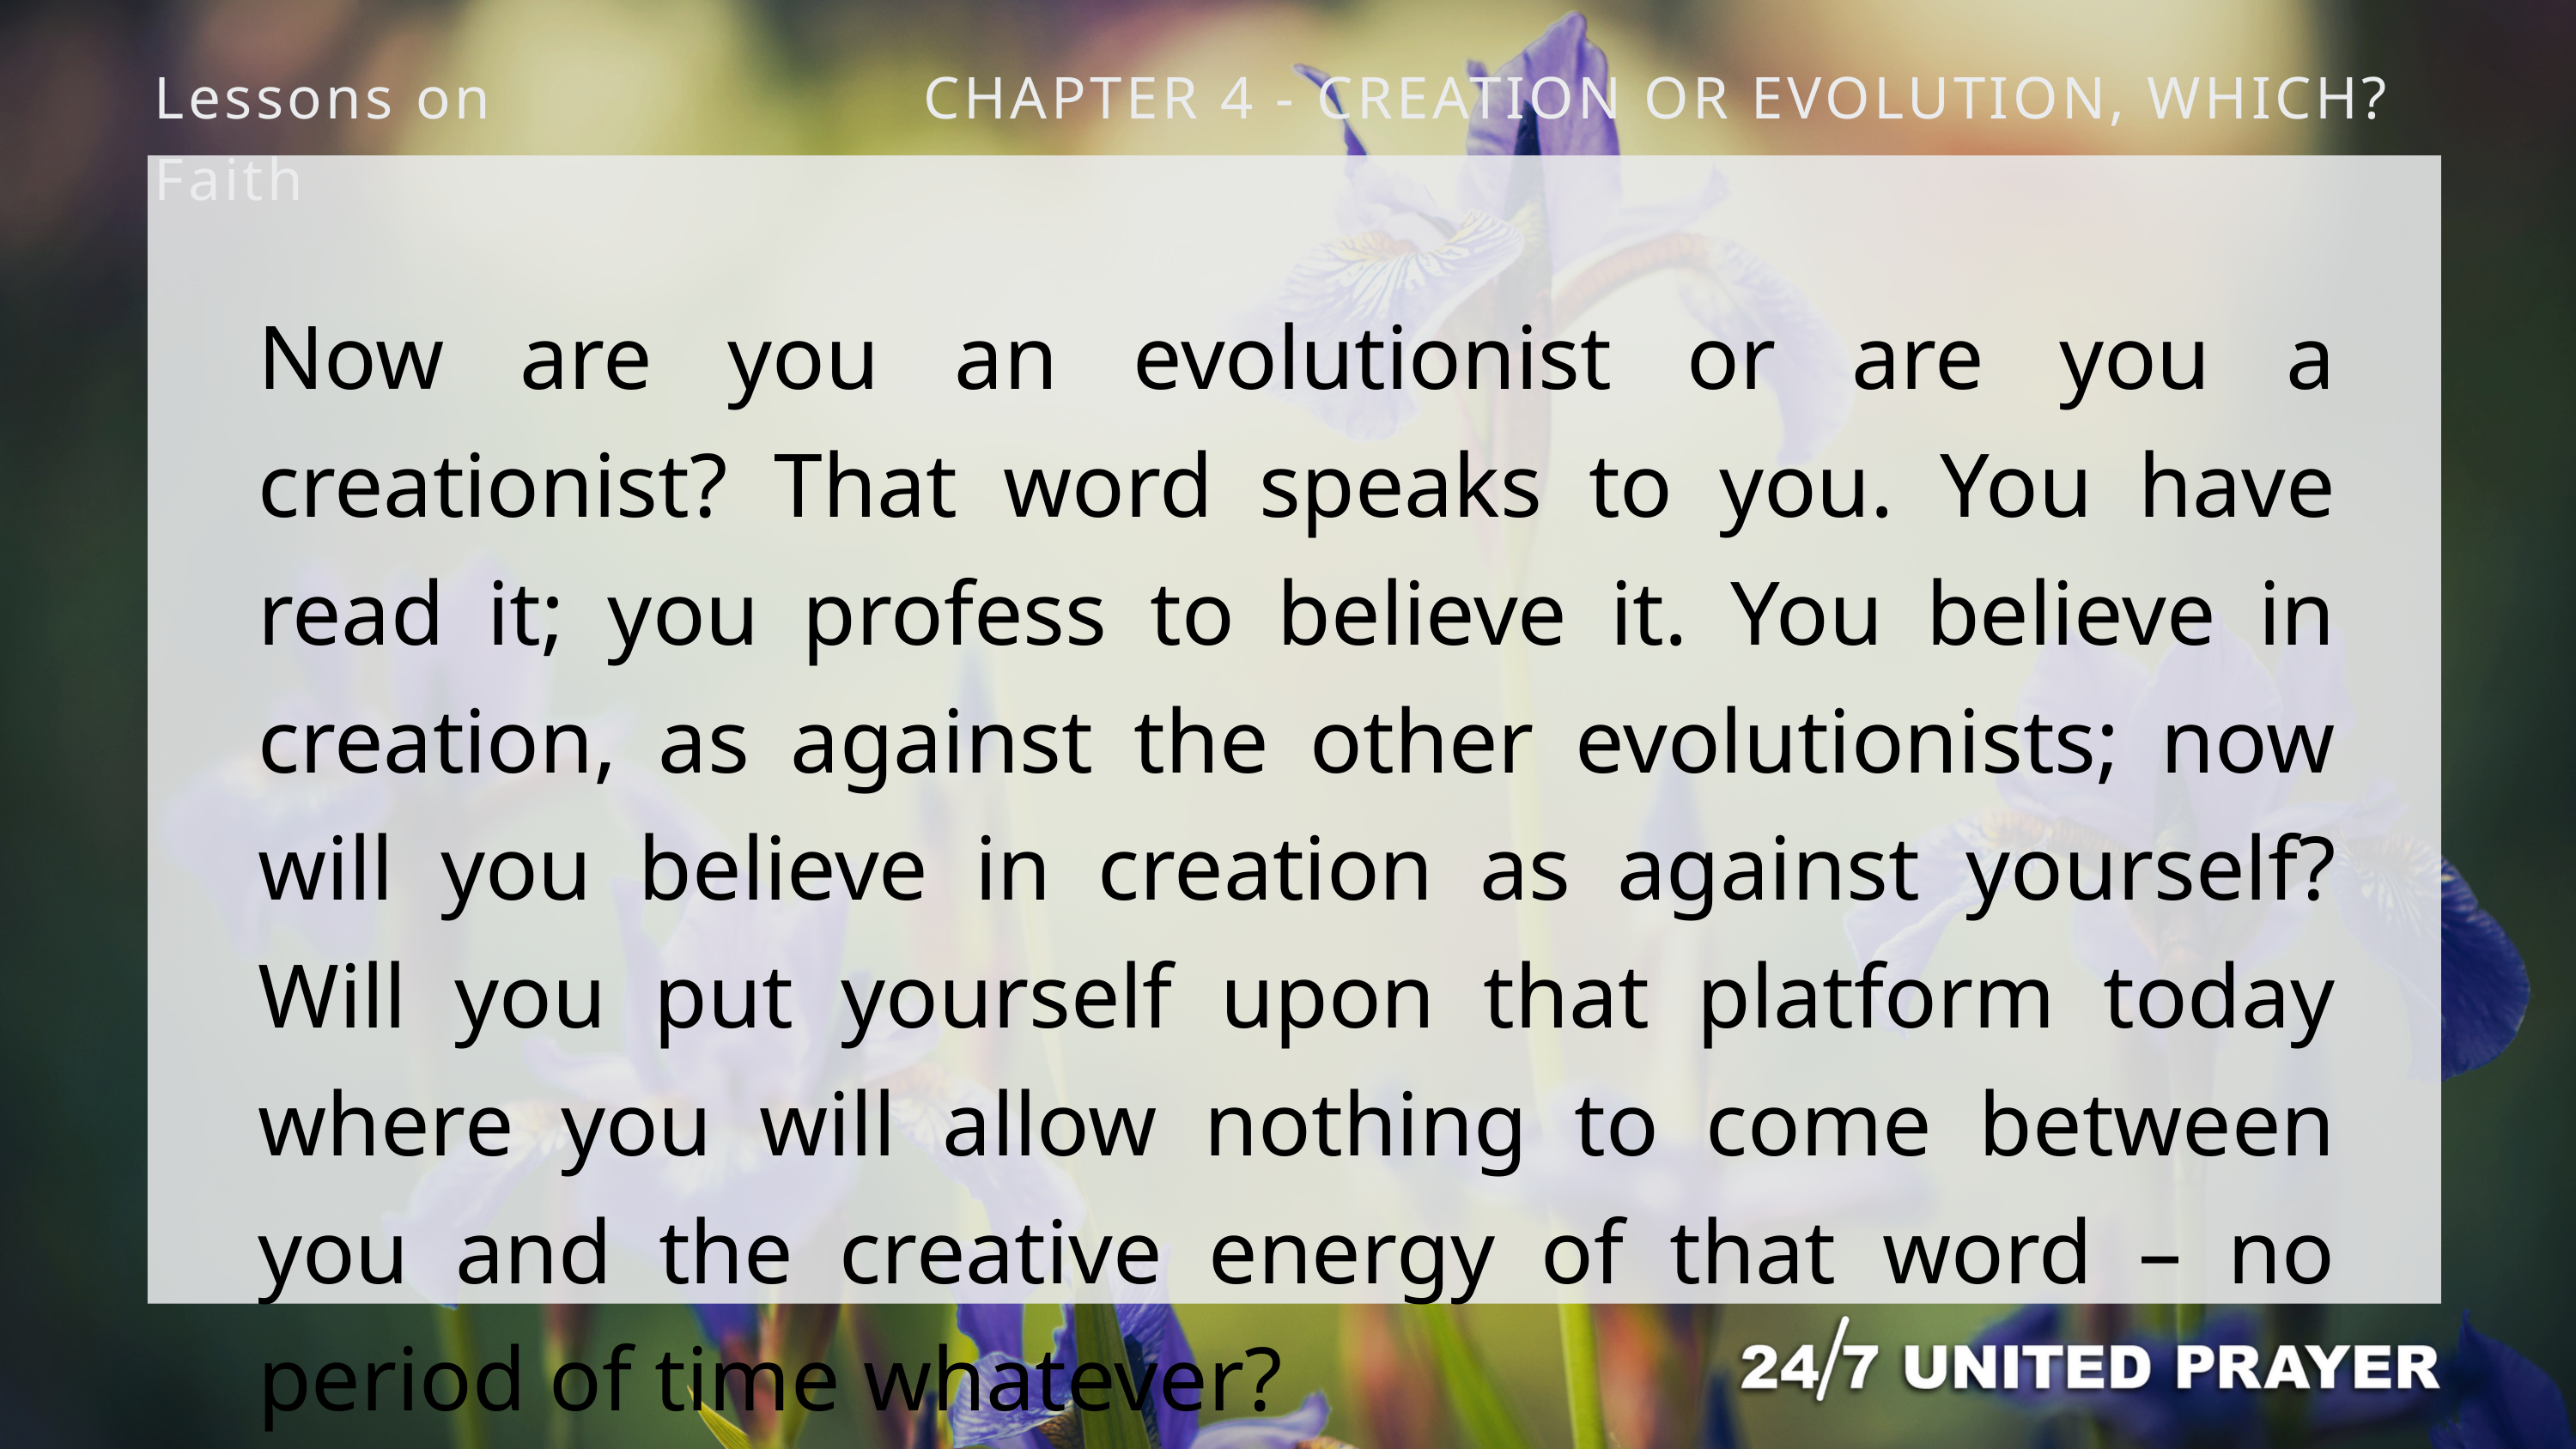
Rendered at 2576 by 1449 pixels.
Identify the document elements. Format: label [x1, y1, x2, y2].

picture [0, 0, 2576, 1449]
text_box [147, 155, 2442, 1304]
